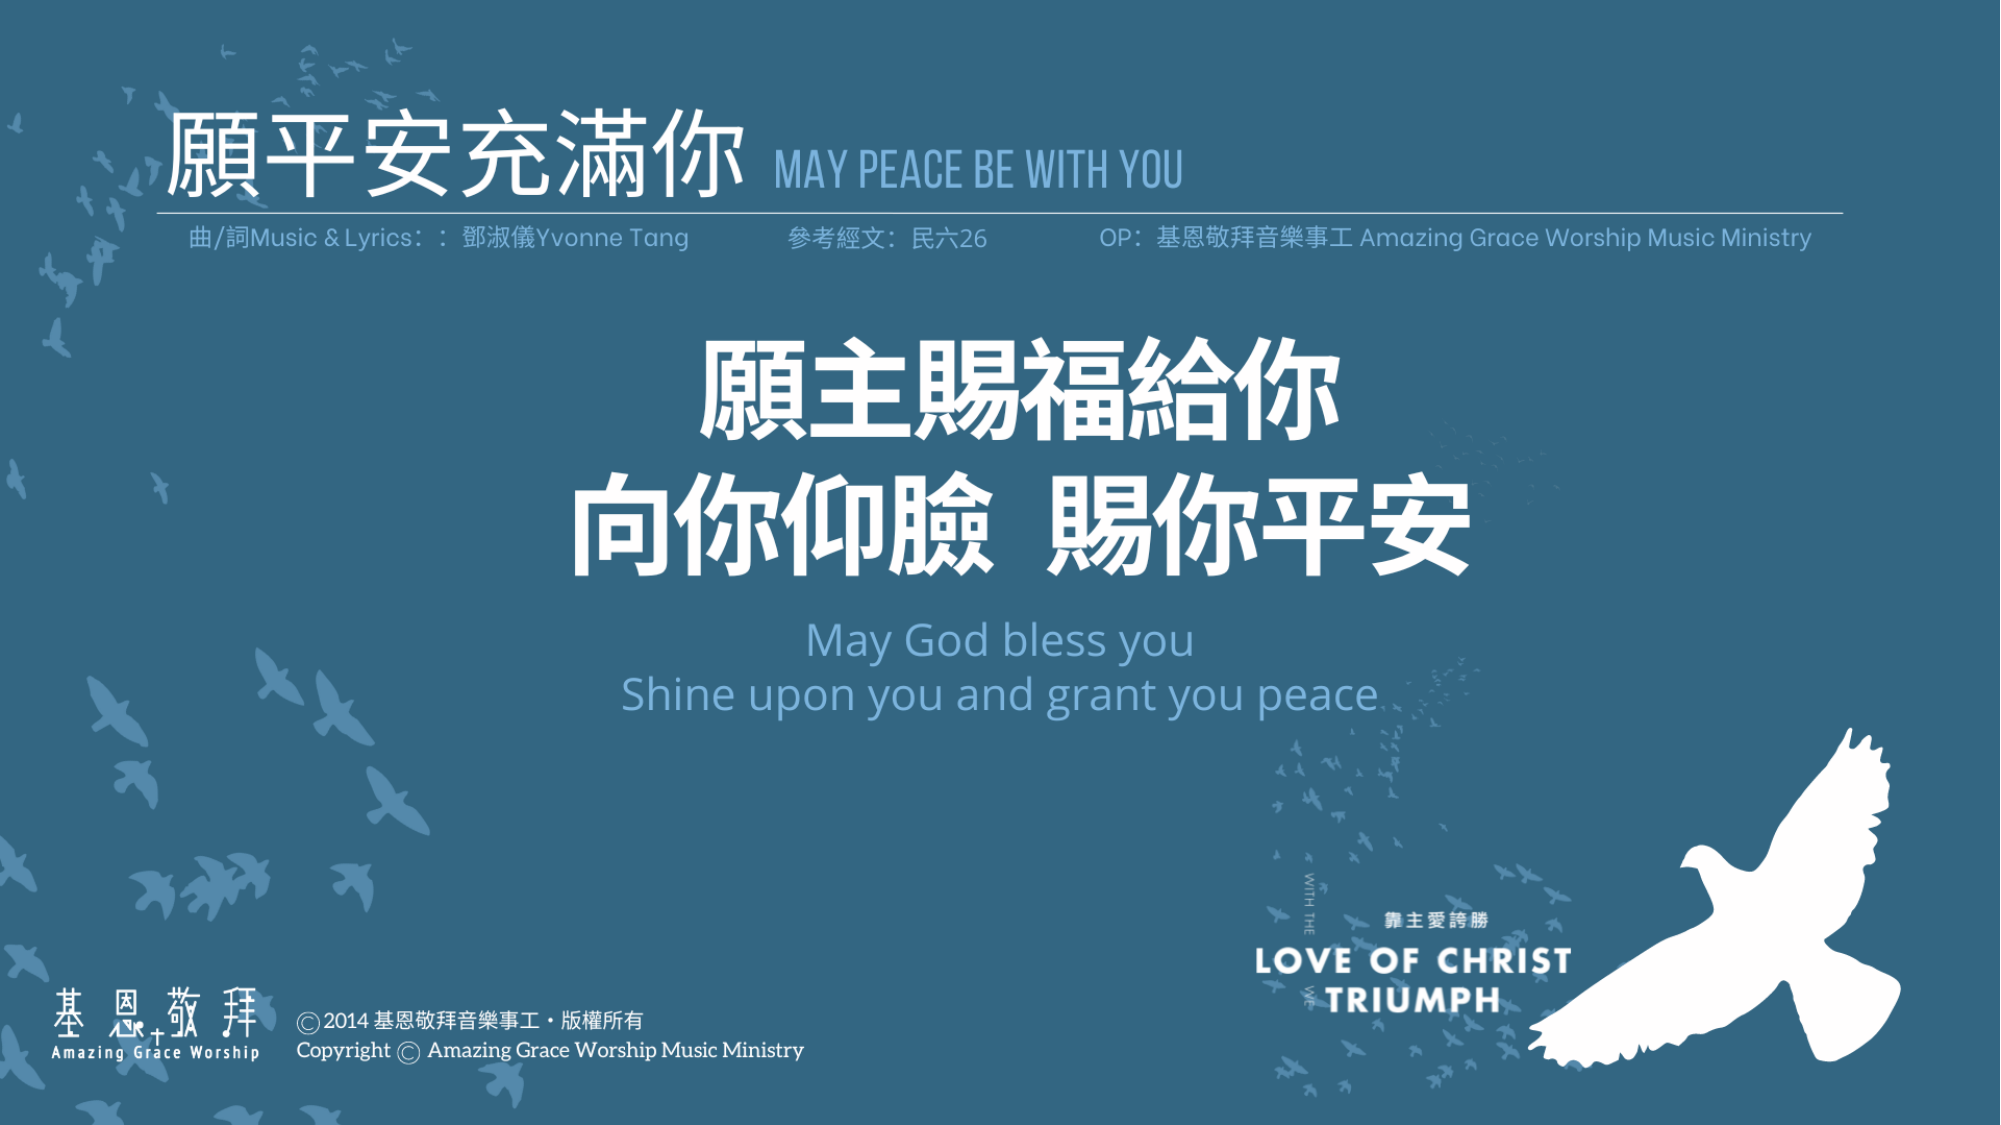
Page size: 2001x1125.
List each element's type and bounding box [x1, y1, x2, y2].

list [0, 0, 2000, 1125]
